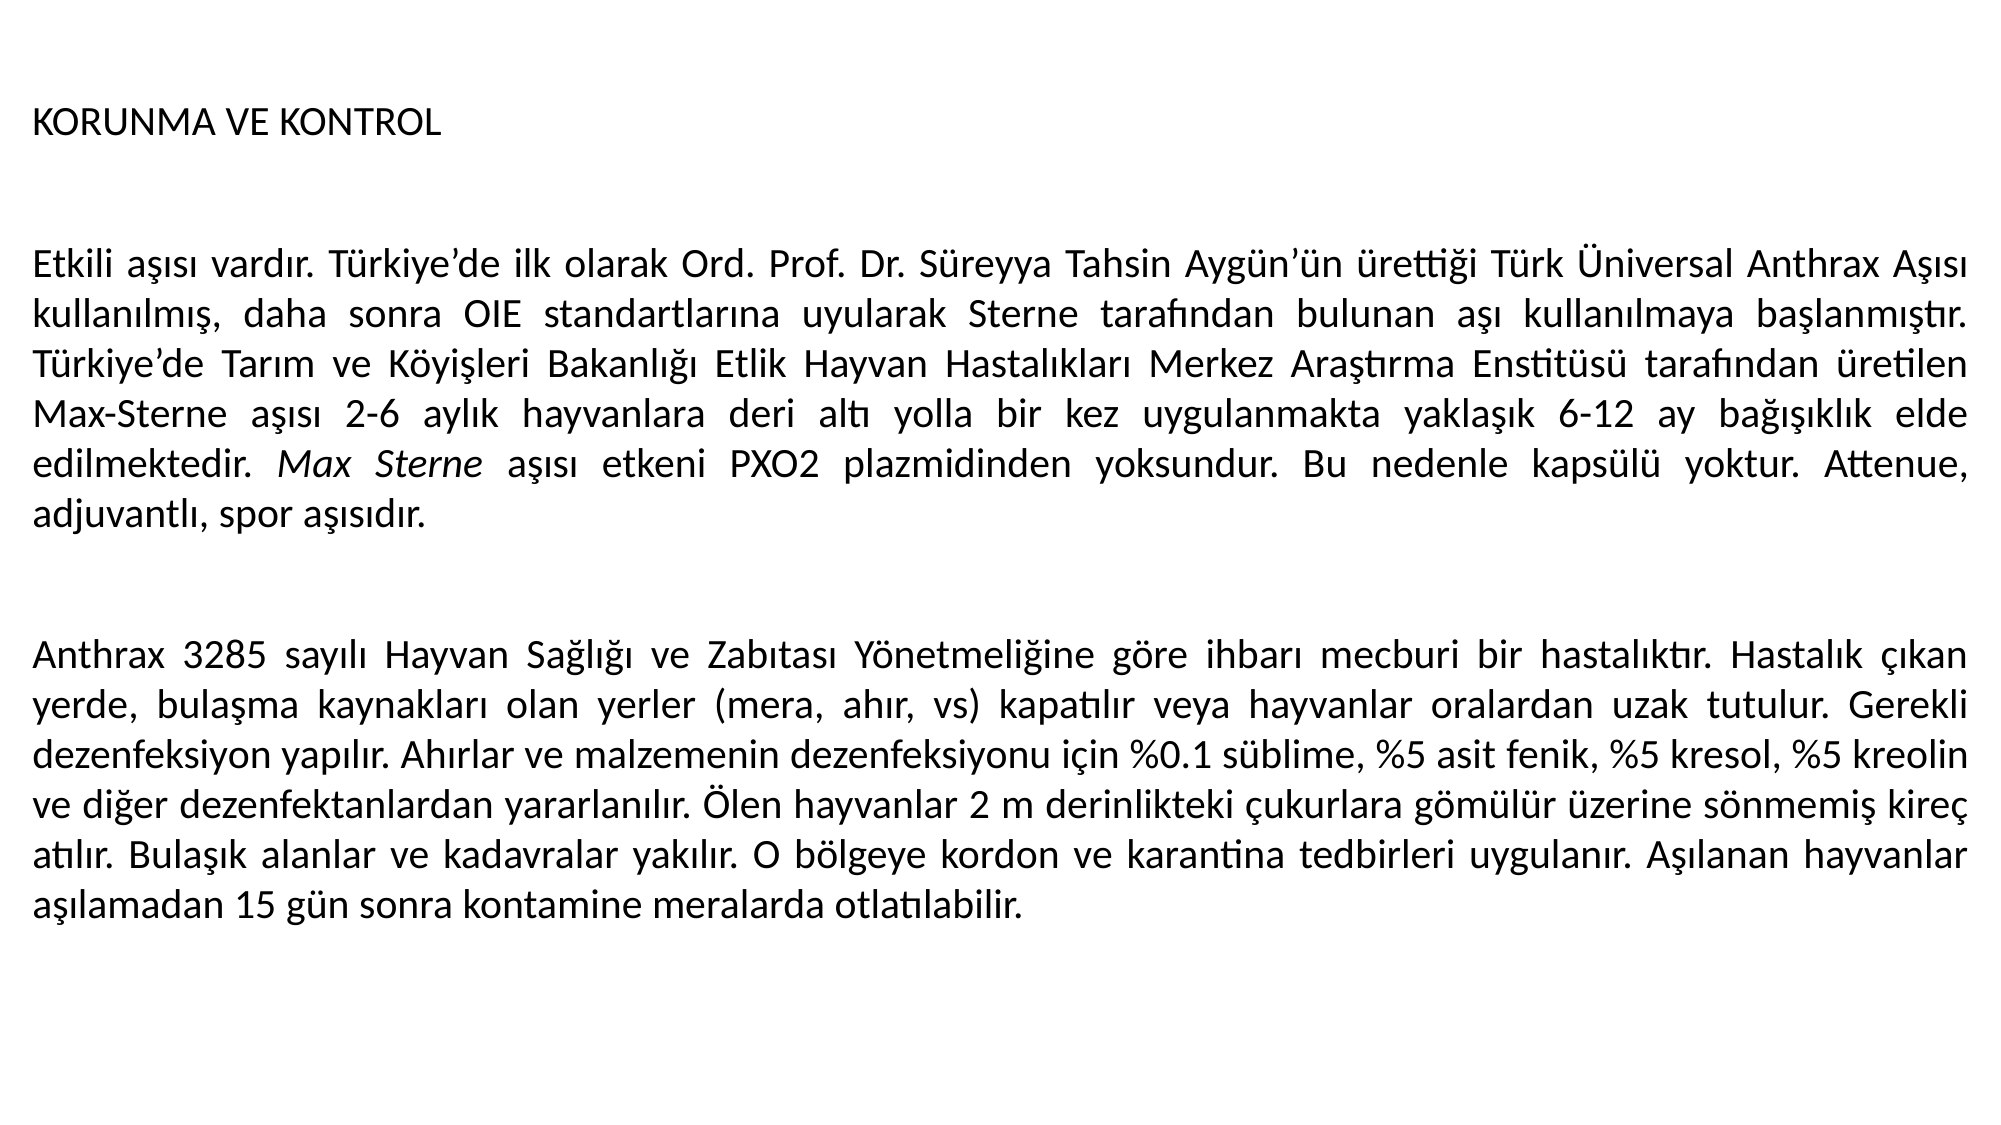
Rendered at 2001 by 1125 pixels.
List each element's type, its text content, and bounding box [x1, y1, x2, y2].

list KORUNMA VE KONTROL Etkili aşısı vardır. Türkiye’de ilk olarak Ord. Prof. Dr. Süreyya Tahsin Aygün’ün ürettiği Türk Üniversal Anthrax Aşısı kullanılmış, daha sonra OIE standartlarına uyularak Sterne tarafından bulunan aşı kullanılmaya başlanmıştır. Türkiye’de Tarım ve Köyişleri Bakanlığı Etlik Hayvan Hastalıkları Merkez Araştırma Enstitüsü tarafından üretilen Max-Sterne aşısı 2-6 aylık hayvanlara deri altı yolla bir kez uygulanmakta yaklaşık 6-12 ay bağışıklık elde edilmektedir. Max Sterne aşısı etkeni PXO2 plazmidinden yoksundur. Bu nedenle kapsülü yoktur. Attenue, adjuvantlı, spor aşısıdır. Anthrax 3285 sayılı Hayvan Sağlığı ve Zabıtası Yönetmeliğine göre ihbarı mecburi bir hastalıktır. Hastalık çıkan yerde, bulaşma kaynakları olan yerler (mera, ahır, vs) kapatılır veya hayvanlar oralardan uzak tutulur. Gerekli dezenfeksiyon yapılır. Ahırlar ve malzemenin dezenfeksiyonu için %0.1 süblime, %5 asit fenik, %5 kresol, %5 kreolin ve diğer dezenfektanlardan yararlanılır. Ölen hayvanlar 2 m derinlikteki çukurlara gömülür üzerine sönmemiş kireç atılır. Bulaşık alanlar ve kadavralar yakılır. O bölgeye kordon ve karantina tedbirleri uygulanır. Aşılanan hayvanlar aşılamadan 15 gün sonra kontamine meralarda otlatılabilir. [17, 15, 1985, 1109]
